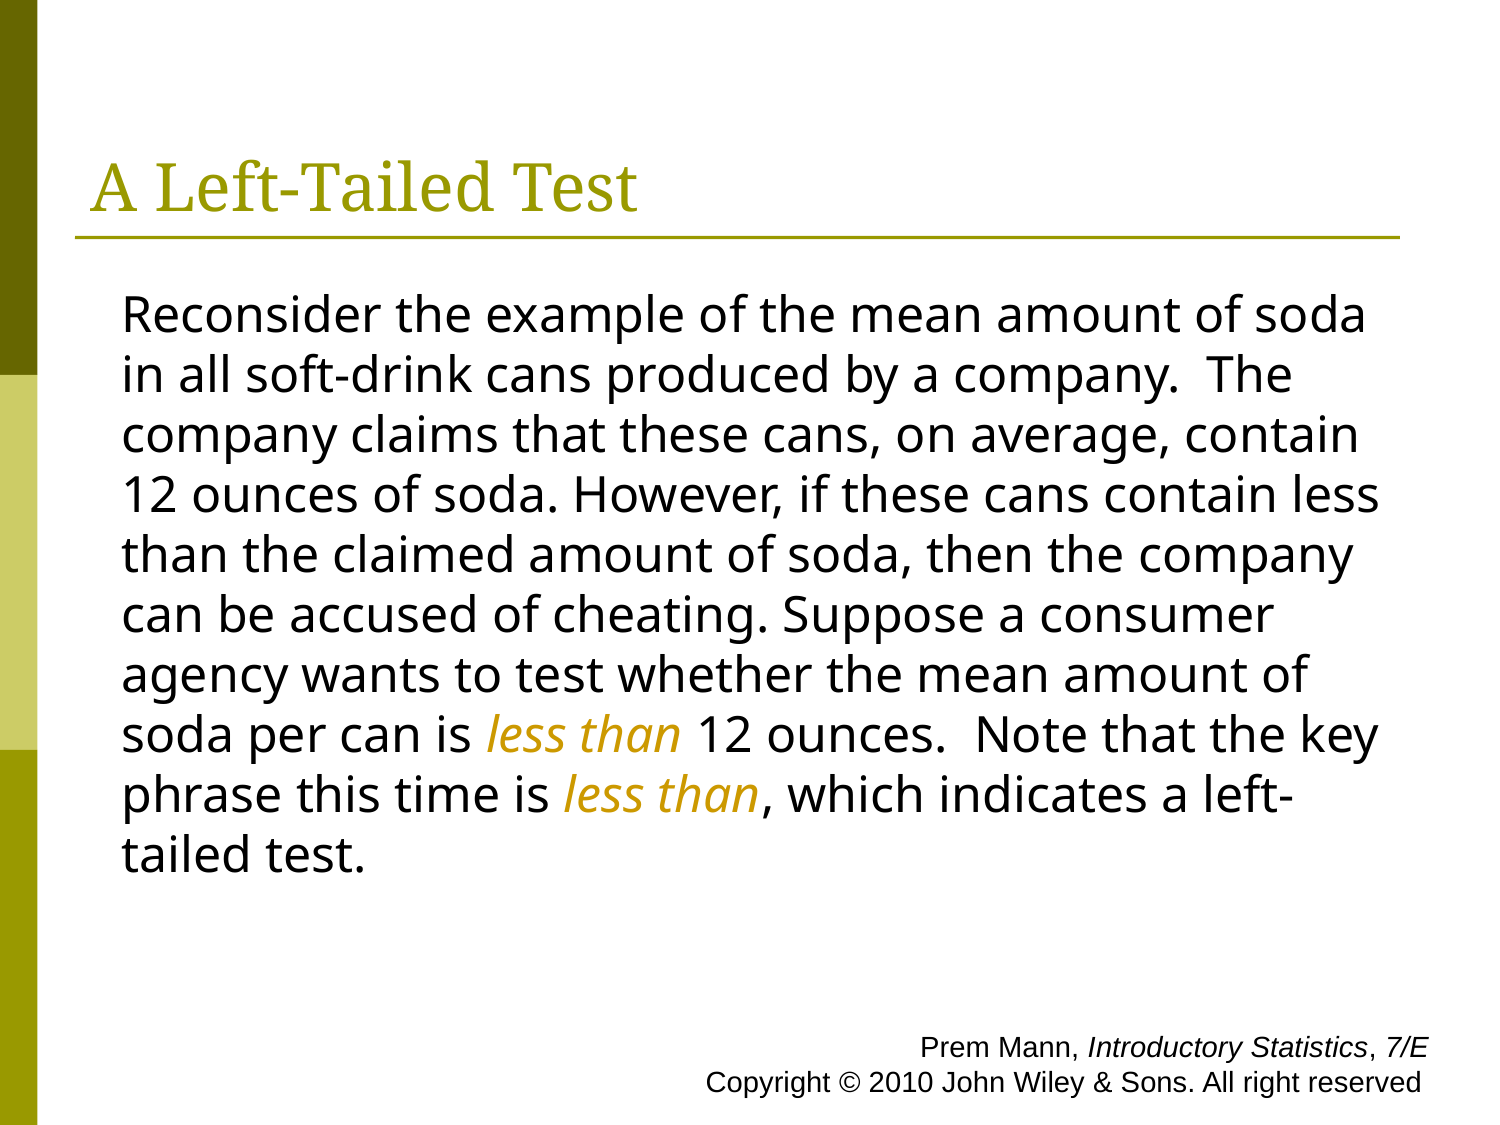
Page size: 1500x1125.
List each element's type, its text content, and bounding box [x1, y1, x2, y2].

text_box Prem Mann, Introductory Statistics, 7/E Copyright © 2010 John Wiley & Sons. All right reserved [690, 1021, 1447, 1106]
title A Left-Tailed Test [75, 45, 1425, 233]
list Reconsider the example of the mean amount of soda in all soft-drink cans produced by a company. The company claims that these cans, on average, contain 12 ounces of soda. However, if these cans contain less than the claimed amount of soda, then the company can be accused of cheating. Suppose a consumer agency wants to test whether the mean amount of soda per can is less than 12 ounces. Note that the key phrase this time is less than, which indicates a left-tailed test. [50, 275, 1431, 1013]
